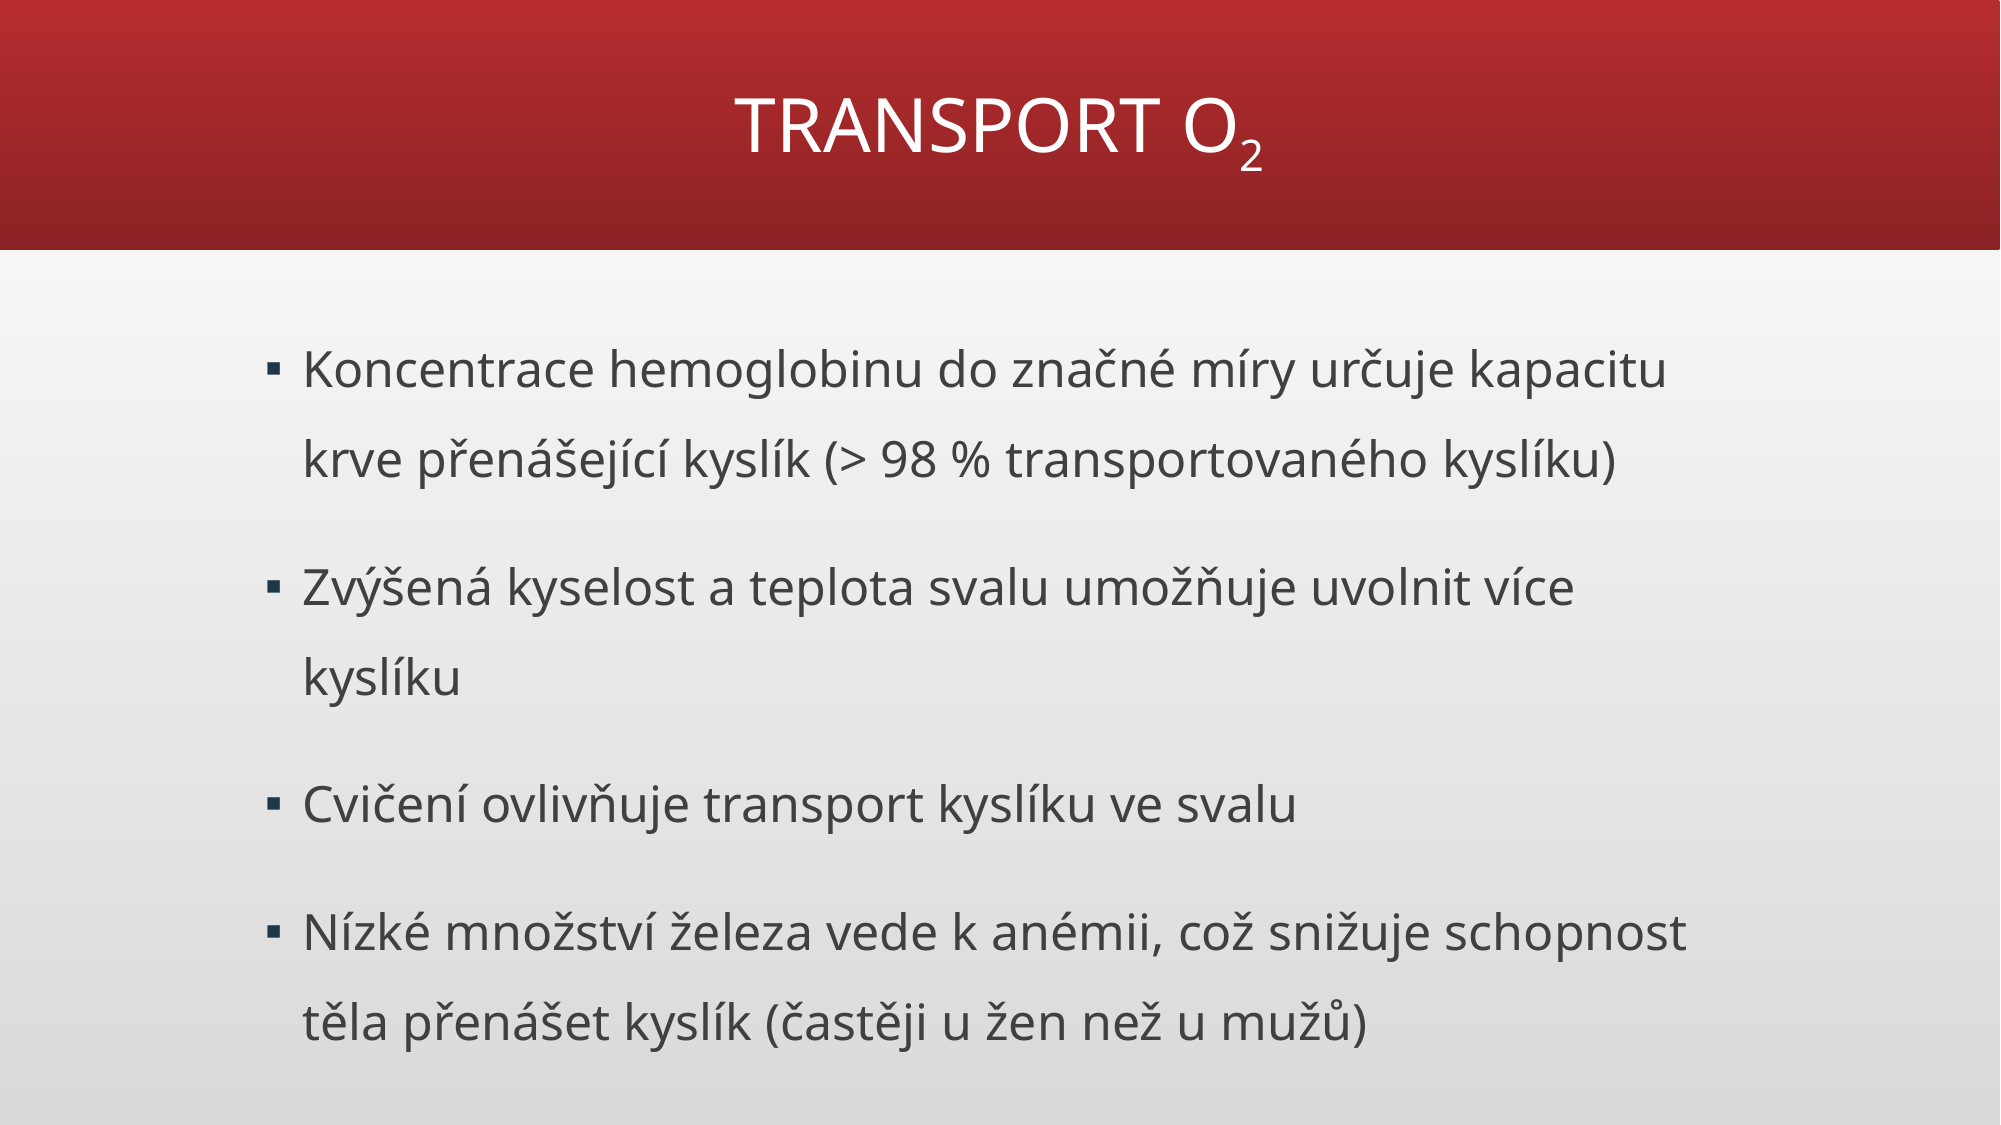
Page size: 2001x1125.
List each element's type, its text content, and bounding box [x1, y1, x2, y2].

title TRANSPORT O2 [174, 16, 1825, 234]
list Koncentrace hemoglobinu do značné míry určuje kapacitu krve přenášející kyslík (> 98 % transportovaného kyslíku) Zvýšená kyselost a teplota svalu umožňuje uvolnit více kyslíku Cvičení ovlivňuje transport kyslíku ve svalu Nízké množství železa vede k anémii, což snižuje schopnost těla přenášet kyslík (častěji u žen než u mužů) [249, 299, 1750, 1050]
